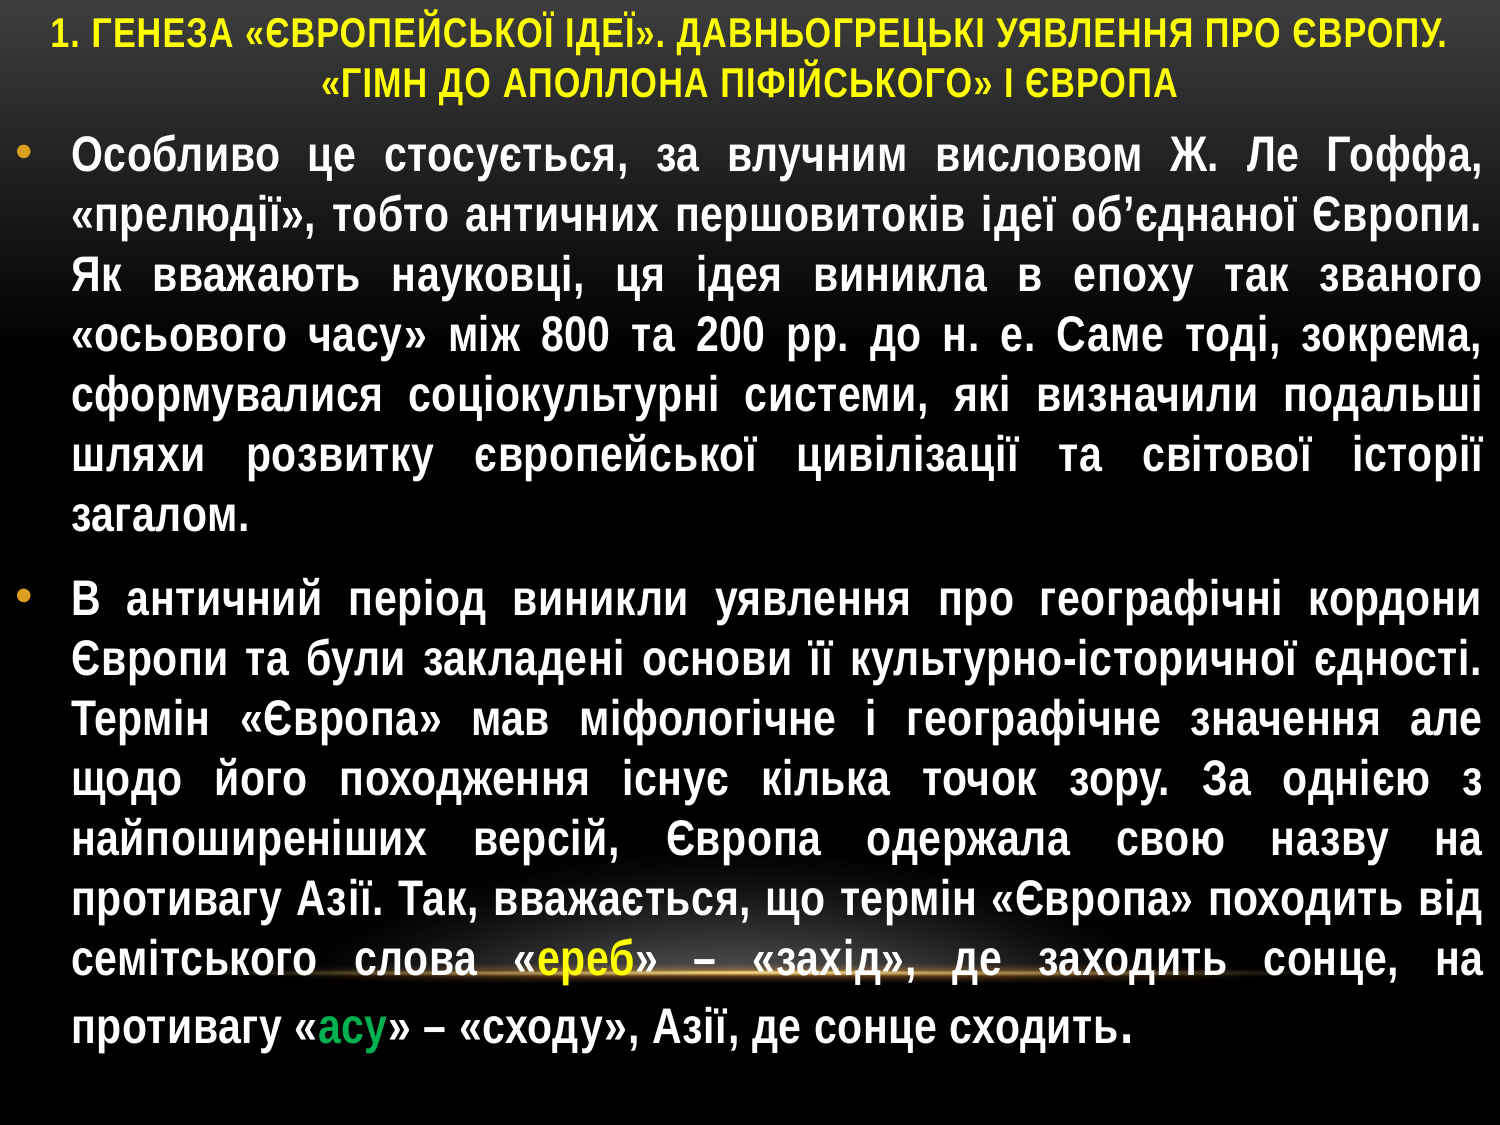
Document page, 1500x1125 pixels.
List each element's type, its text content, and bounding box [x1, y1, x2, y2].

list Особливо це стосується, за влучним висловом Ж. Ле Гоффа, «прелюдії», тобто античних першовитоків ідеї об’єднаної Європи. Як вважають науковці, ця ідея виникла в епоху так званого «осьового часу» між 800 та 200 рр. до н. е. Саме тоді, зокрема, сформувалися соціокультурні системи, які визначили подальші шляхи розвитку європейської цивілізації та світової історії загалом. В античний період виникли уявлення про географічні кордони Європи та були закладені основи її культурно-історичної єдності. Термін «Європа» мав міфологічне і географічне значення але щодо його походження існує кілька точок зору. За однією з найпоширеніших версій, Європа одержала свою назву на противагу Азії. Так, вважається, що термін «Європа» походить від семітського слова «ереб» – «захід», де заходить сонце, на противагу «асу» – «сходу», Азії, де сонце сходить. [0, 113, 1500, 1125]
title 1. Генеза «європейської ідеї». Давньогрецькі уявлення про Європу. «Гімн до Аполлона Піфійського» і Європа [0, 0, 1500, 113]
